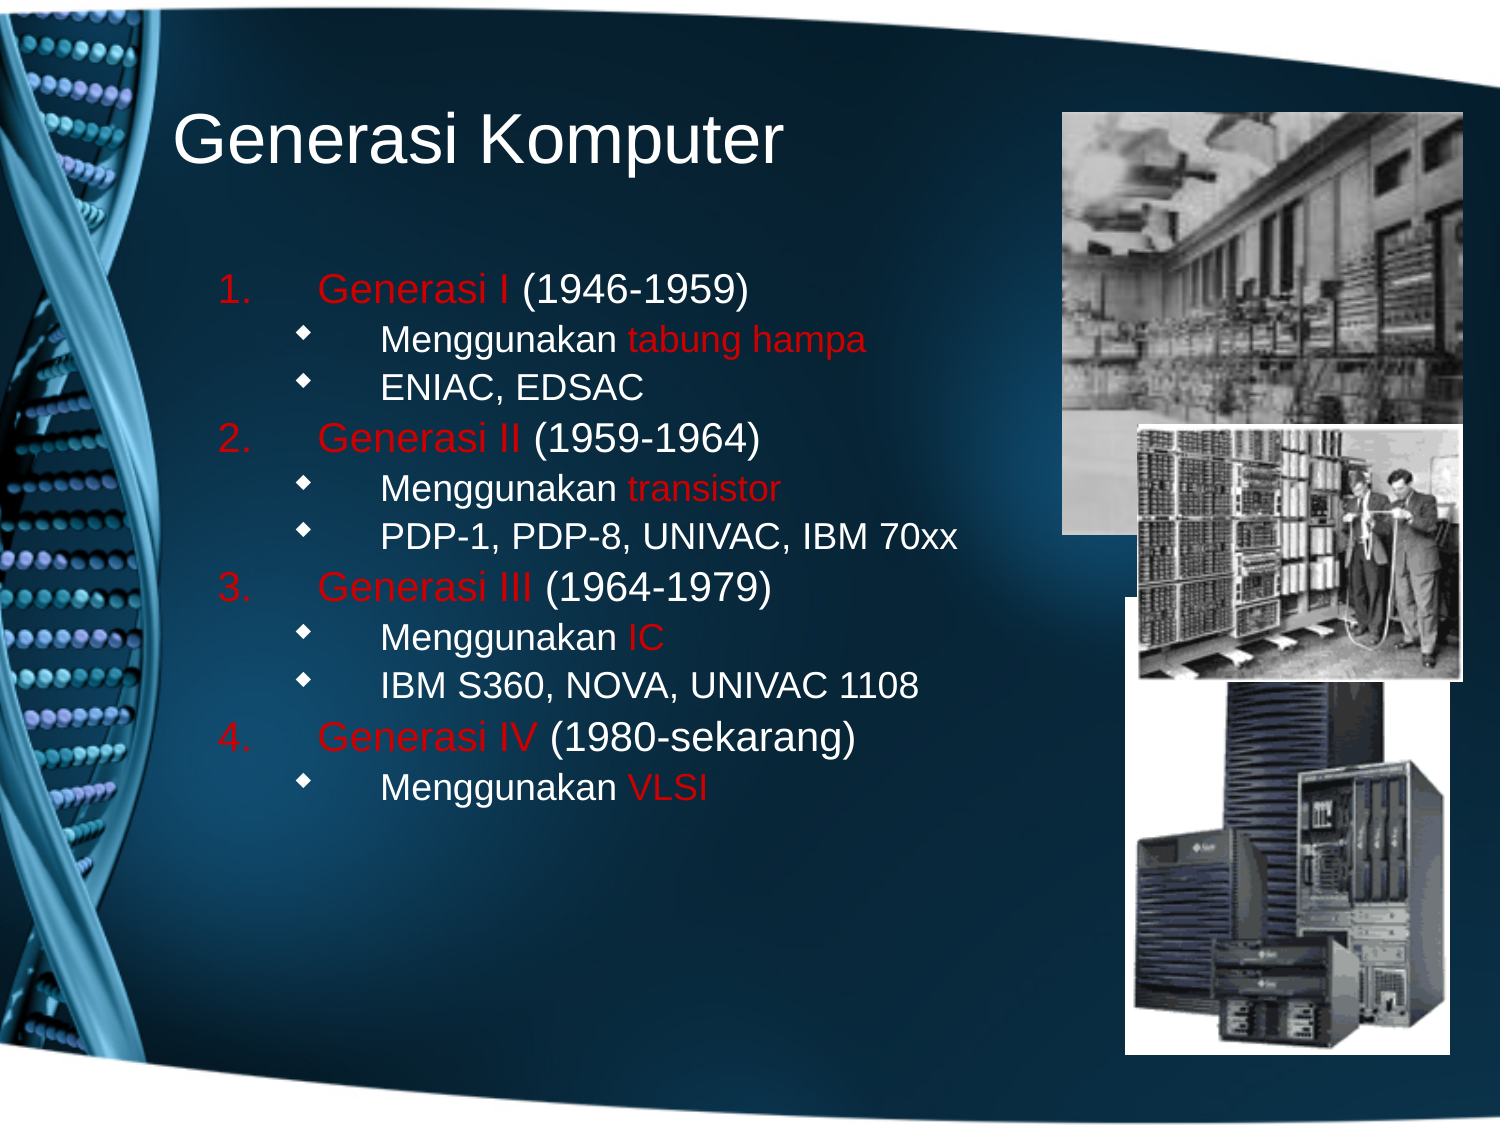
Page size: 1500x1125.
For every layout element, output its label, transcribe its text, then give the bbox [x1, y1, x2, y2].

title Generasi Komputer [157, 22, 1442, 249]
picture [0, 0, 1500, 1125]
list Generasi I (1946-1959) Menggunakan tabung hampa ENIAC, EDSAC Generasi II (1959-1964) Menggunakan transistor PDP-1, PDP-8, UNIVAC, IBM 70xx Generasi III (1964-1979) Menggunakan IC IBM S360, NOVA, UNIVAC 1108 Generasi IV (1980-sekarang) Menggunakan VLSI [202, 259, 988, 1074]
